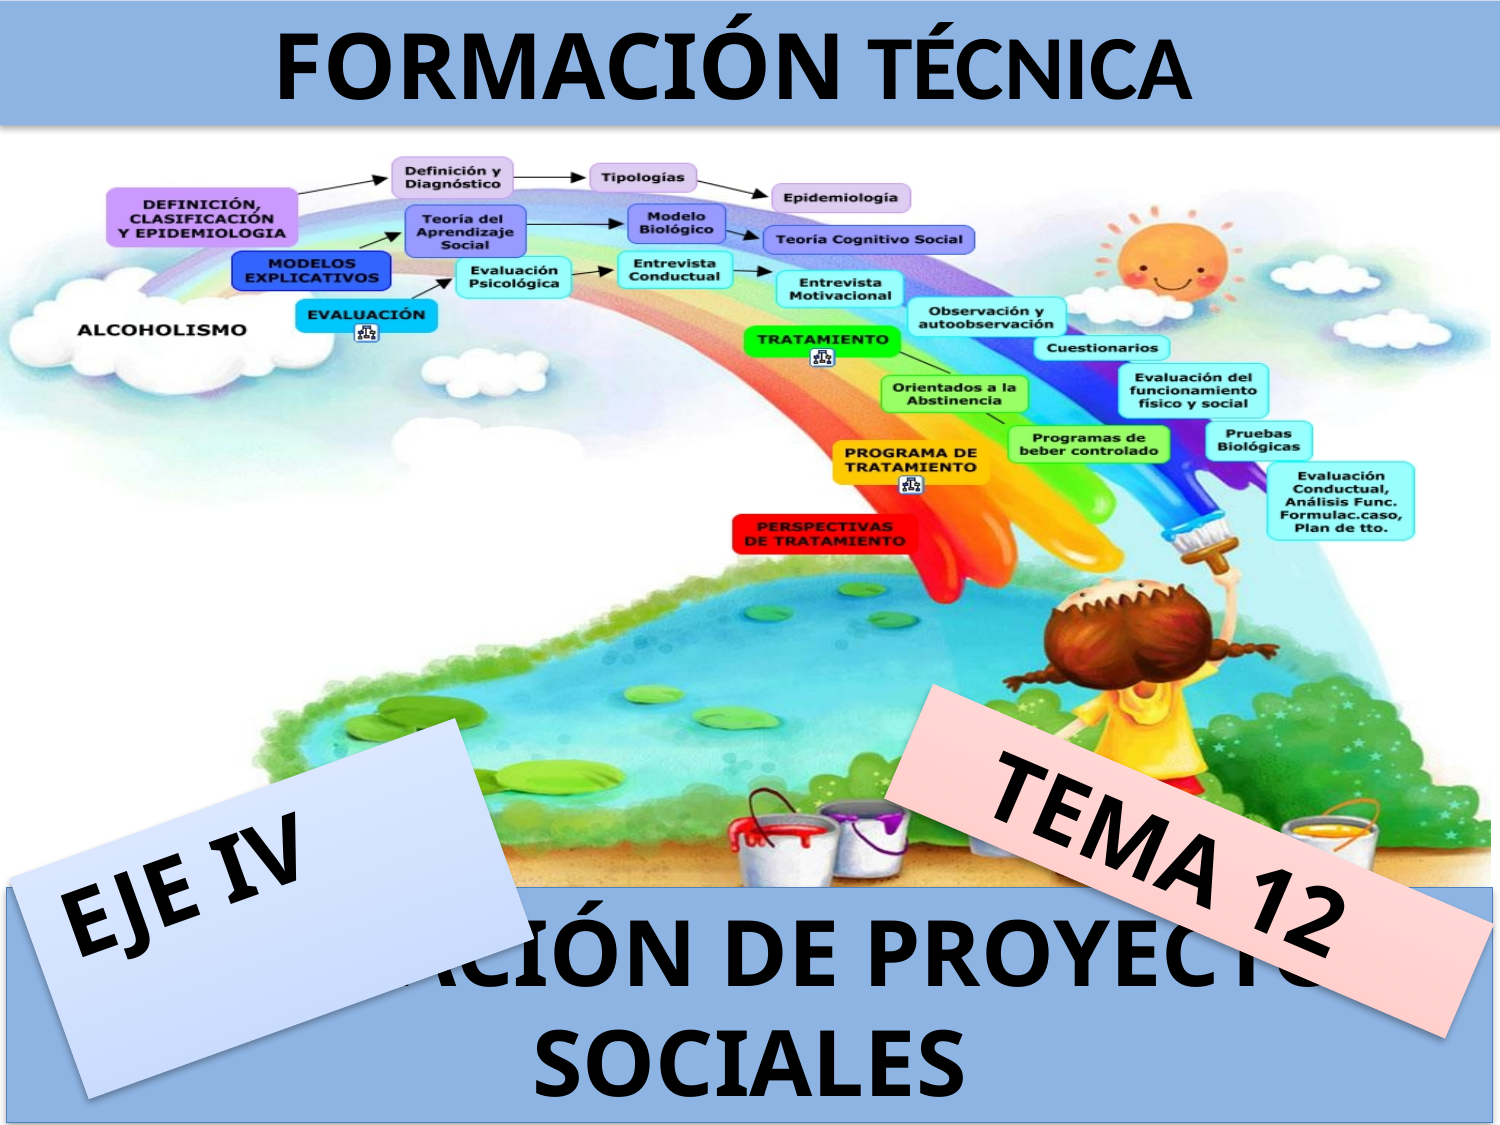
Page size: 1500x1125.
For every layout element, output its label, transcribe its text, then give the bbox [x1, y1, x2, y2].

text_box EVALUACIÓN DE PROYECTOS SOCIALES [6, 962, 1493, 1123]
picture [0, 134, 1492, 957]
text_box EJE IV [39, 965, 465, 1100]
text_box TEMA 12 [1271, 965, 1478, 1040]
text_box FORMACIÓN TÉCNICA [0, 0, 1500, 126]
